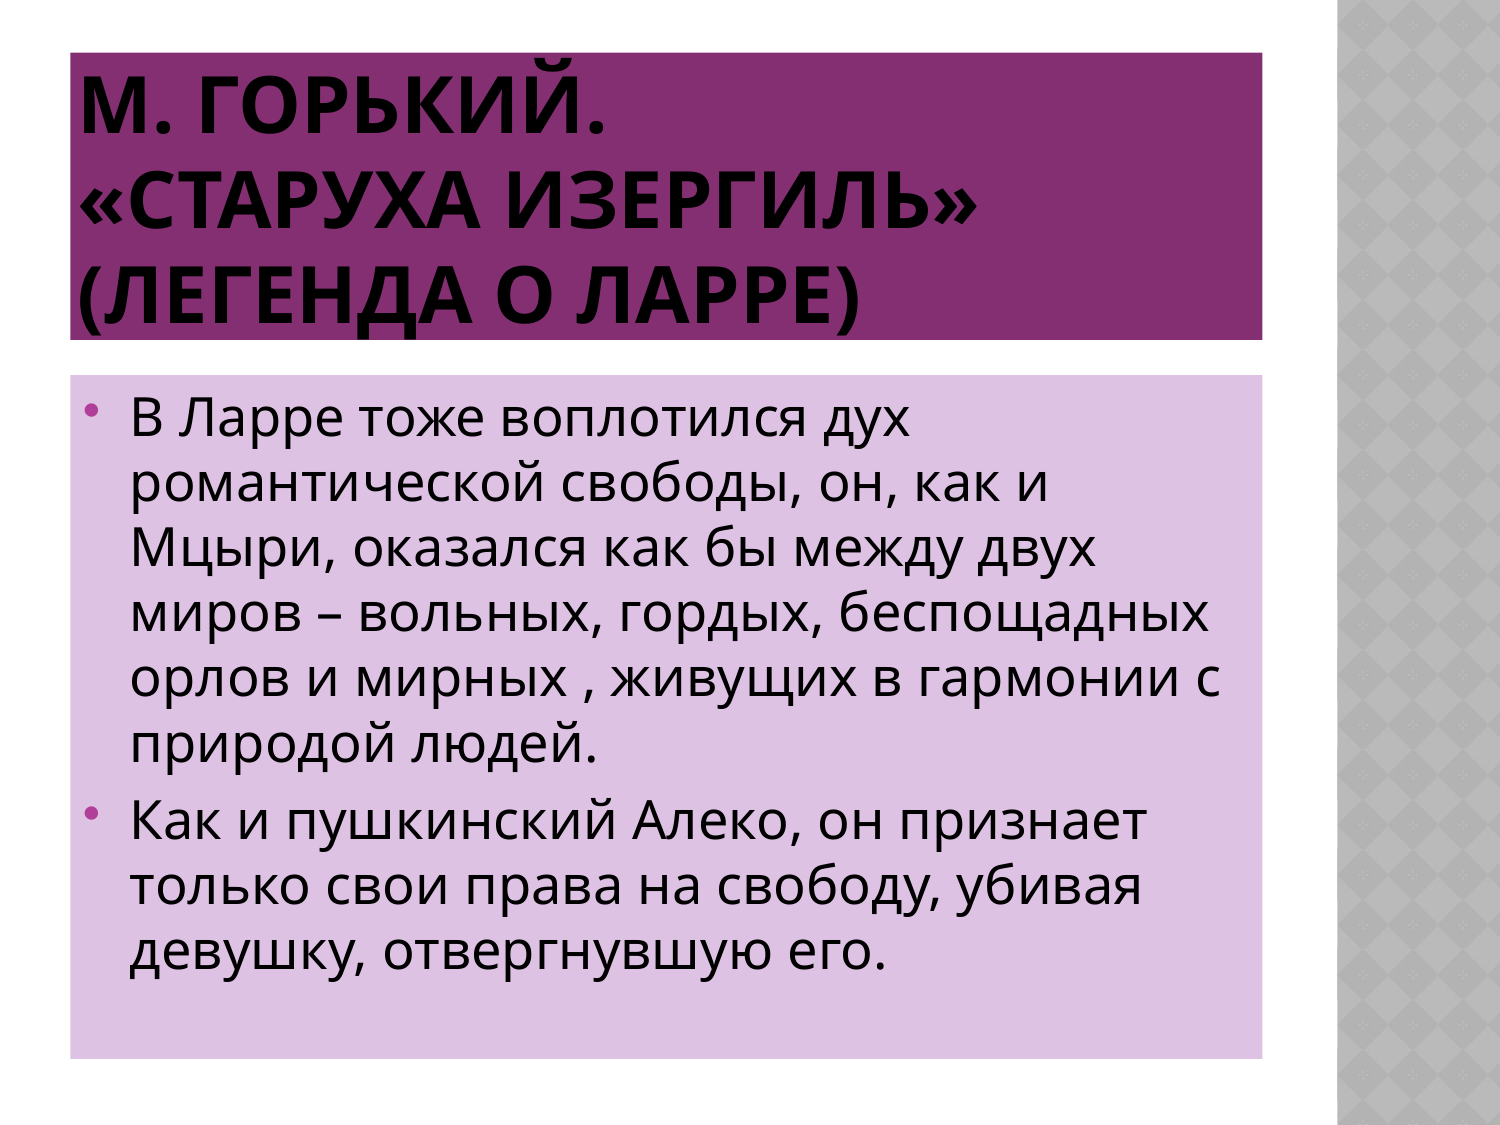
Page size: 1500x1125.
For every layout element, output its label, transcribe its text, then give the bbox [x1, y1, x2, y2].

list В Ларре тоже воплотился дух романтической свободы, он, как и Мцыри, оказался как бы между двух миров – вольных, гордых, беспощадных орлов и мирных , живущих в гармонии с природой людей. Как и пушкинский Алеко, он признает только свои права на свободу, убивая девушку, отвергнувшую его. [70, 375, 1263, 1059]
title М. Горький. «Старуха Изергиль» (Легенда о Ларре) [70, 52, 1263, 340]
